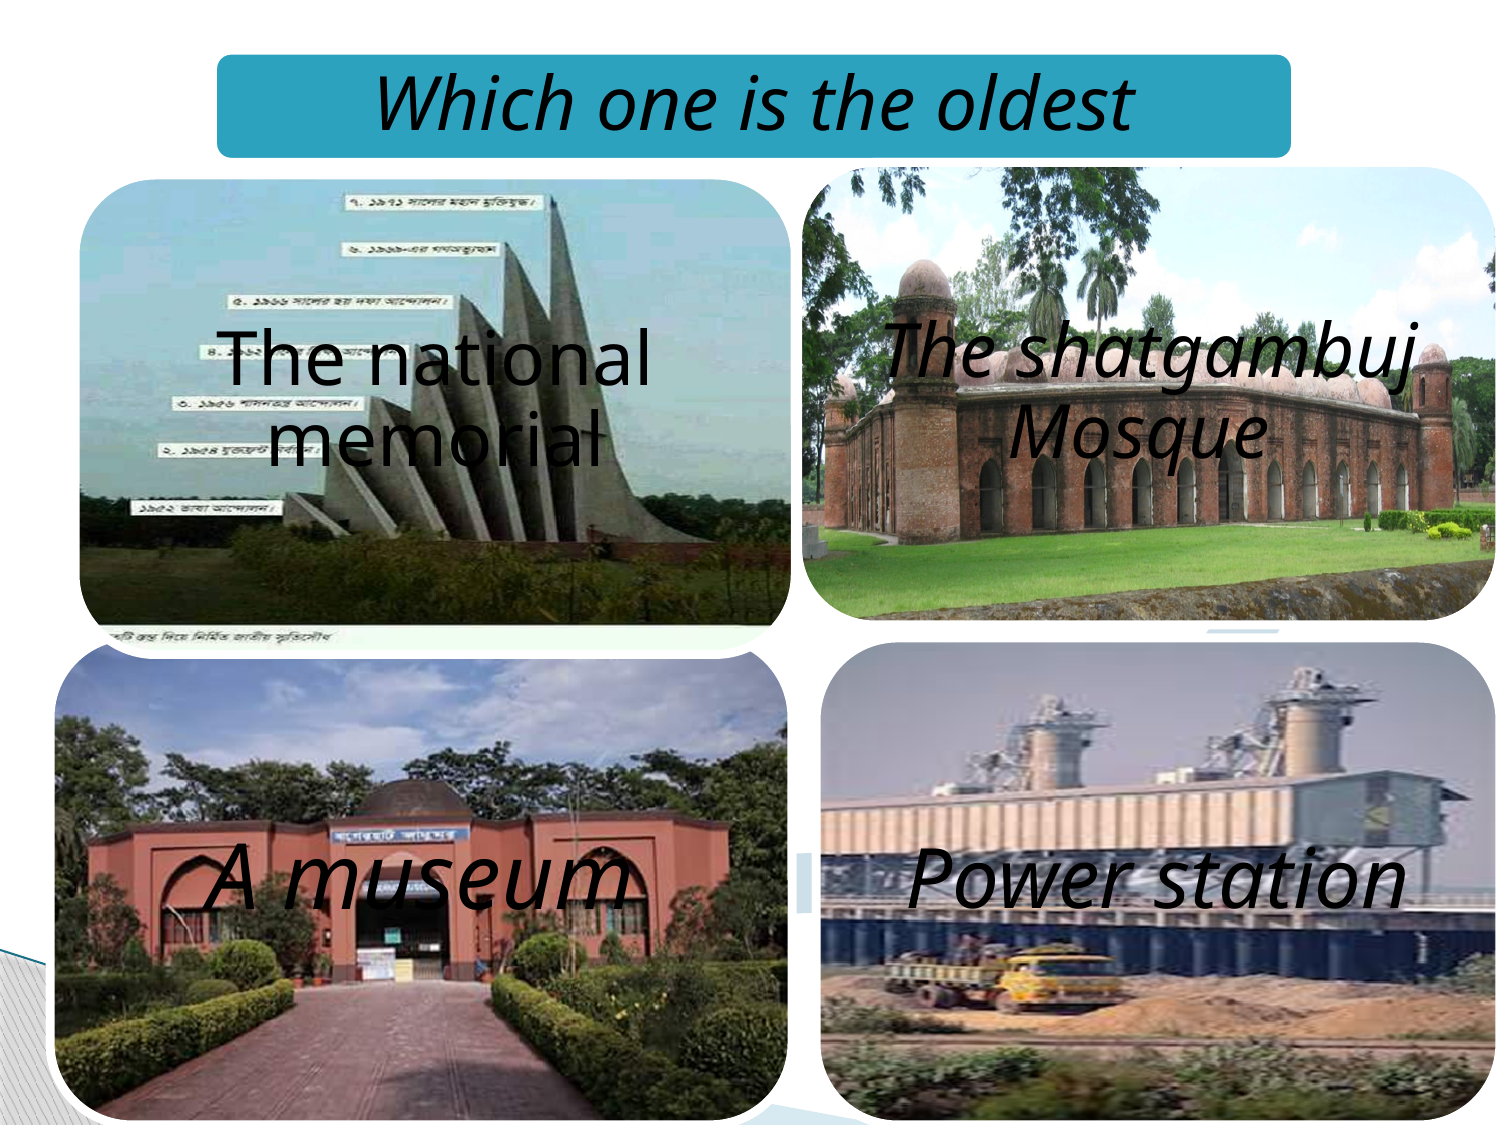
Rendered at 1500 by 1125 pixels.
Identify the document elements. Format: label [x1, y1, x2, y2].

text_box [815, 637, 1500, 1125]
text_box [74, 174, 796, 655]
text_box [797, 162, 1500, 626]
text_box [212, 49, 1296, 163]
text_box [49, 635, 793, 1125]
text_box [797, 853, 809, 914]
